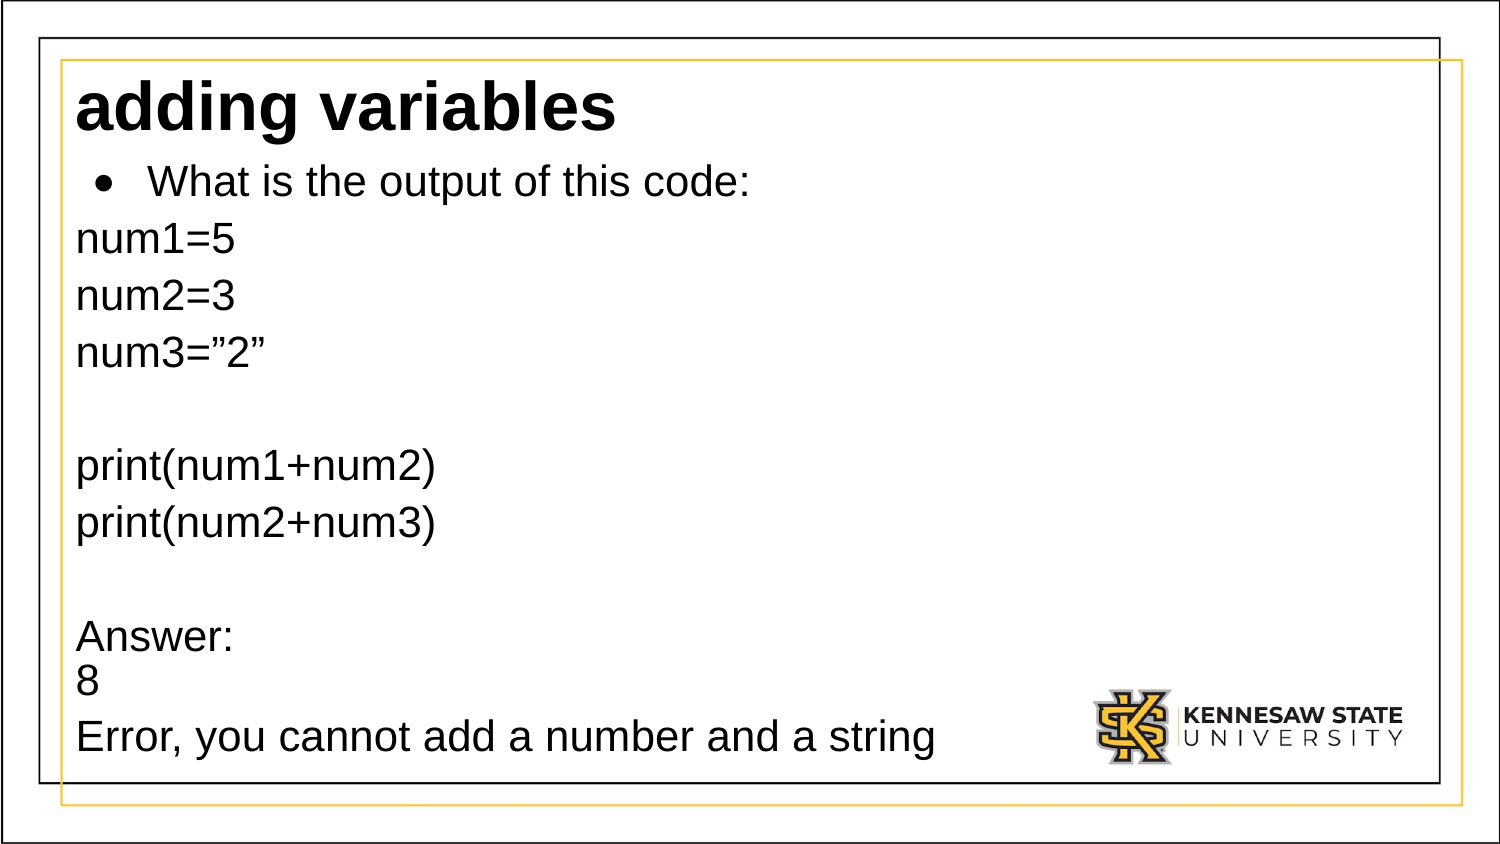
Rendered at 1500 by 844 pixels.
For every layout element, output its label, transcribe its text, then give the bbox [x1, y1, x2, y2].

picture [0, 0, 1500, 844]
title adding variables [60, 62, 1442, 154]
list What is the output of this code: num1=5 num2=3 num3=”2” print(num1+num2) print(num2+num3) Answer: 8 Error, you cannot add a number and a string [60, 154, 1442, 772]
